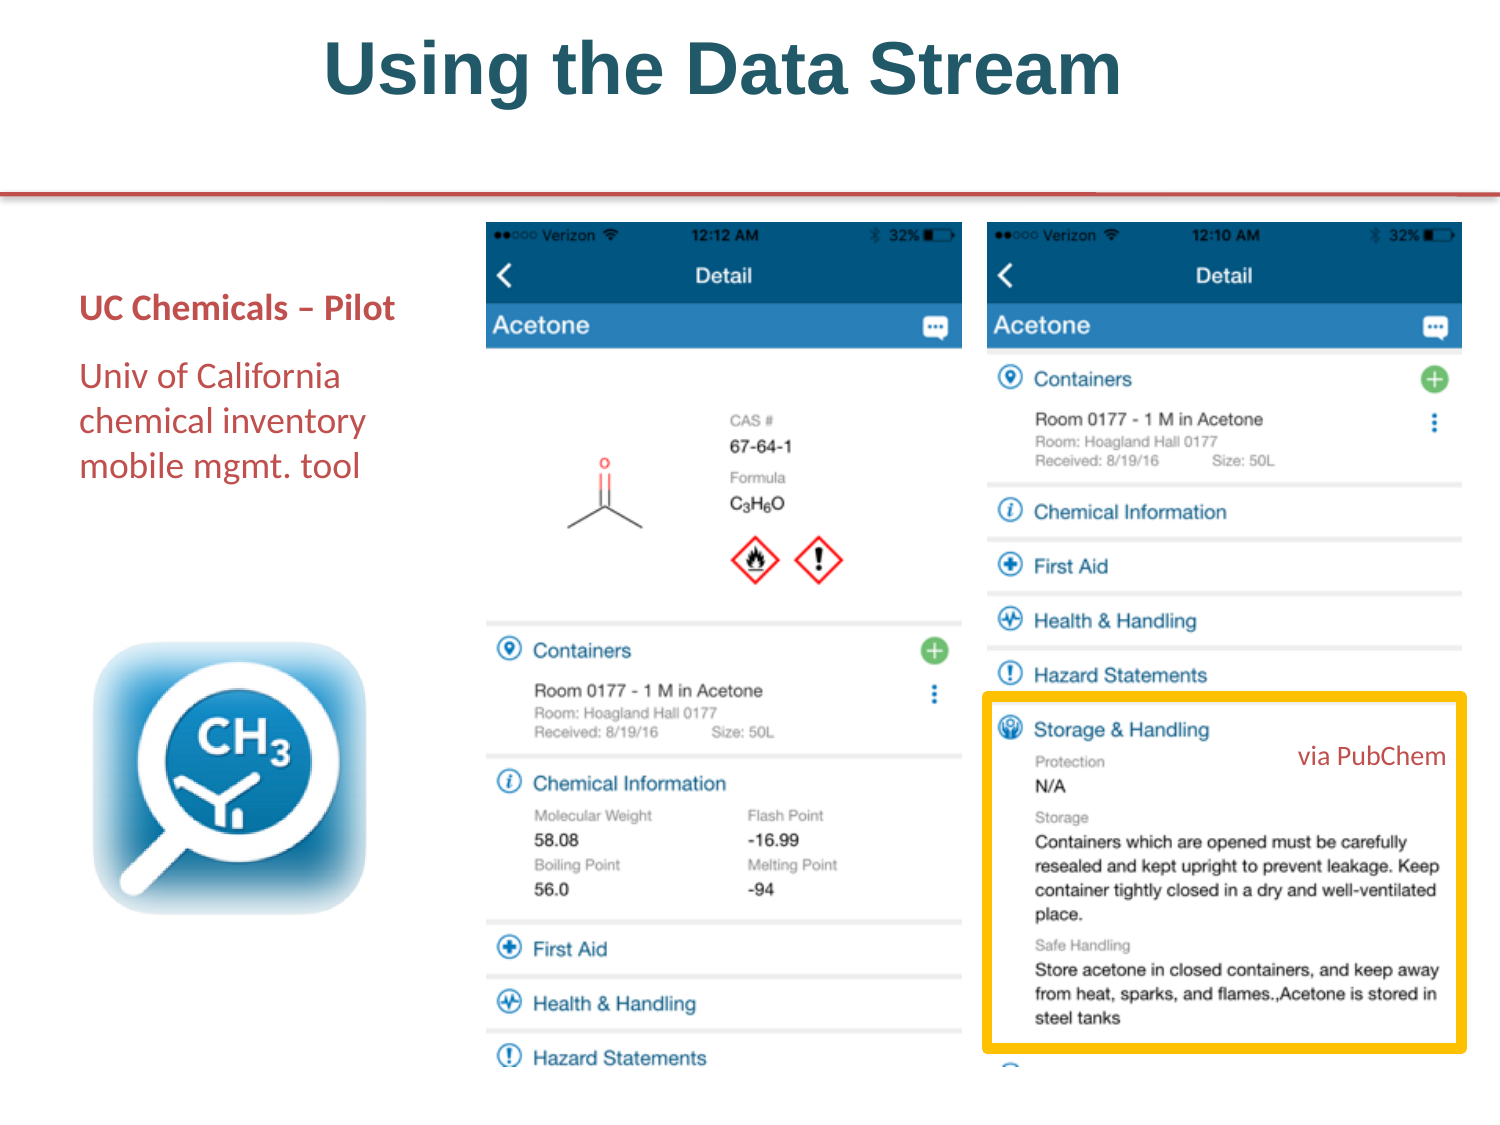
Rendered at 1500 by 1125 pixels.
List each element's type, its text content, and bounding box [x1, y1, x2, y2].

picture [1425, 231, 1432, 239]
text_box Using the Data Stream [20, 22, 1428, 186]
picture [486, 304, 962, 1067]
picture [997, 262, 1014, 288]
text_box UC Chemicals – Pilot Univ of California chemical inventory mobile mgmt. tool [64, 275, 435, 493]
picture [986, 304, 1462, 1067]
picture [496, 262, 513, 288]
picture [925, 230, 932, 239]
picture [1197, 266, 1251, 285]
picture [64, 616, 401, 941]
picture [696, 266, 751, 285]
